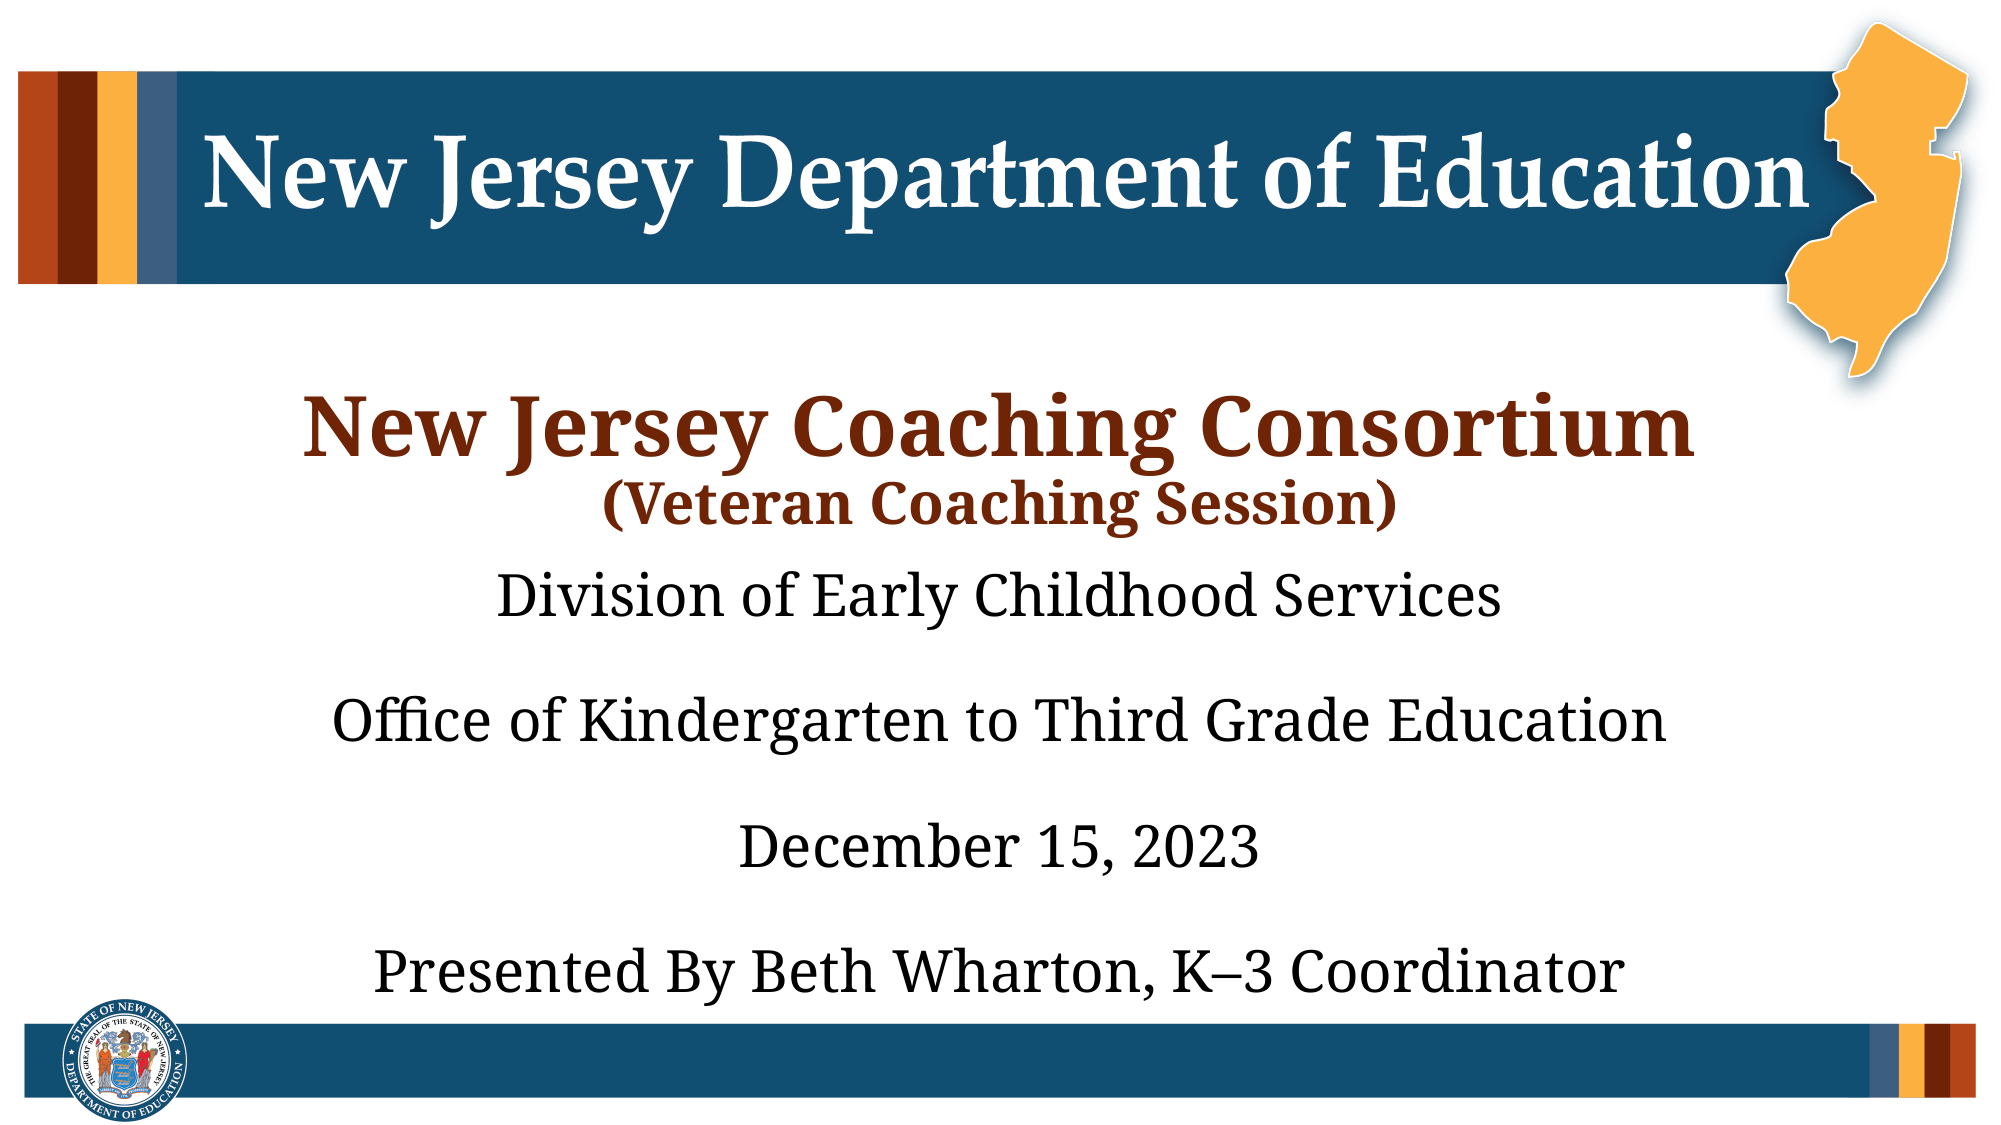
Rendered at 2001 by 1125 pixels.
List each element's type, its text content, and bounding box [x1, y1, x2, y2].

subtitle Division of Early Childhood Services Office of Kindergarten to Third Grade Education December 15, 2023 Presented By Beth Wharton, K–3 Coordinator [0, 544, 2000, 998]
title New Jersey Coaching Consortium (Veteran Coaching Session) [0, 334, 2000, 544]
picture [18, 0, 2000, 334]
picture [24, 997, 1976, 1124]
